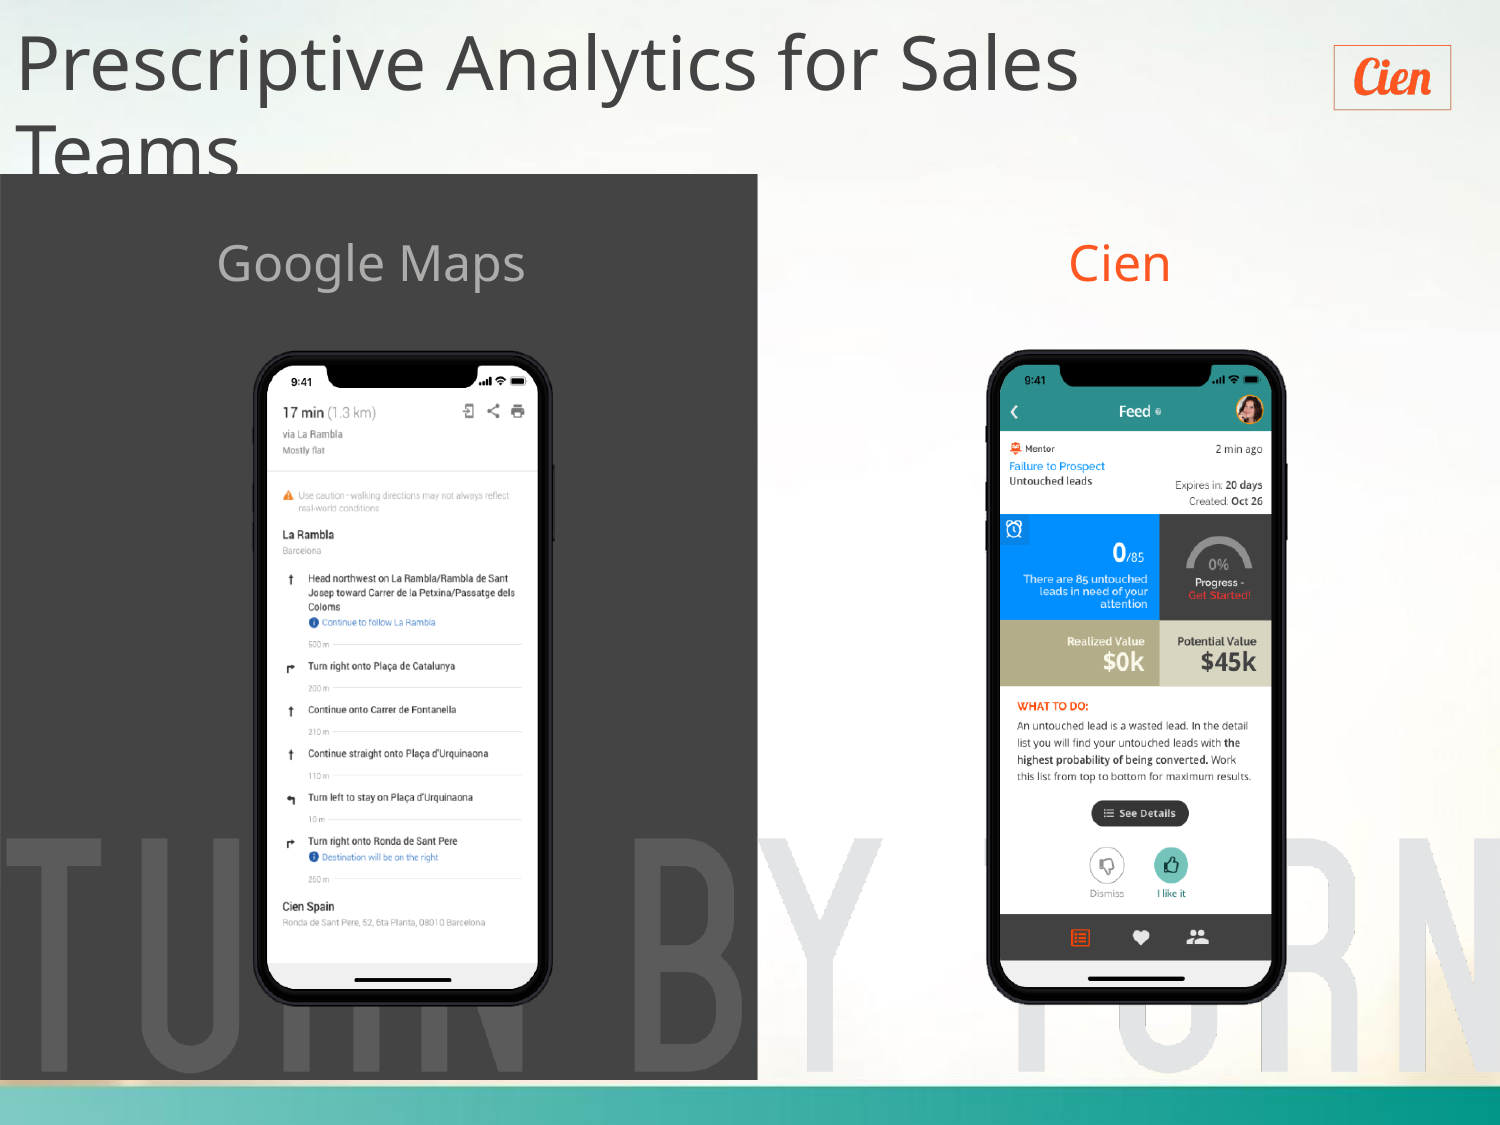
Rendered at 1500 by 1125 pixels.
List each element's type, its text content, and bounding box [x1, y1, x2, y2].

picture [0, 0, 1500, 1125]
text_box Prescriptive Analytics for Sales Teams [0, 0, 1342, 174]
